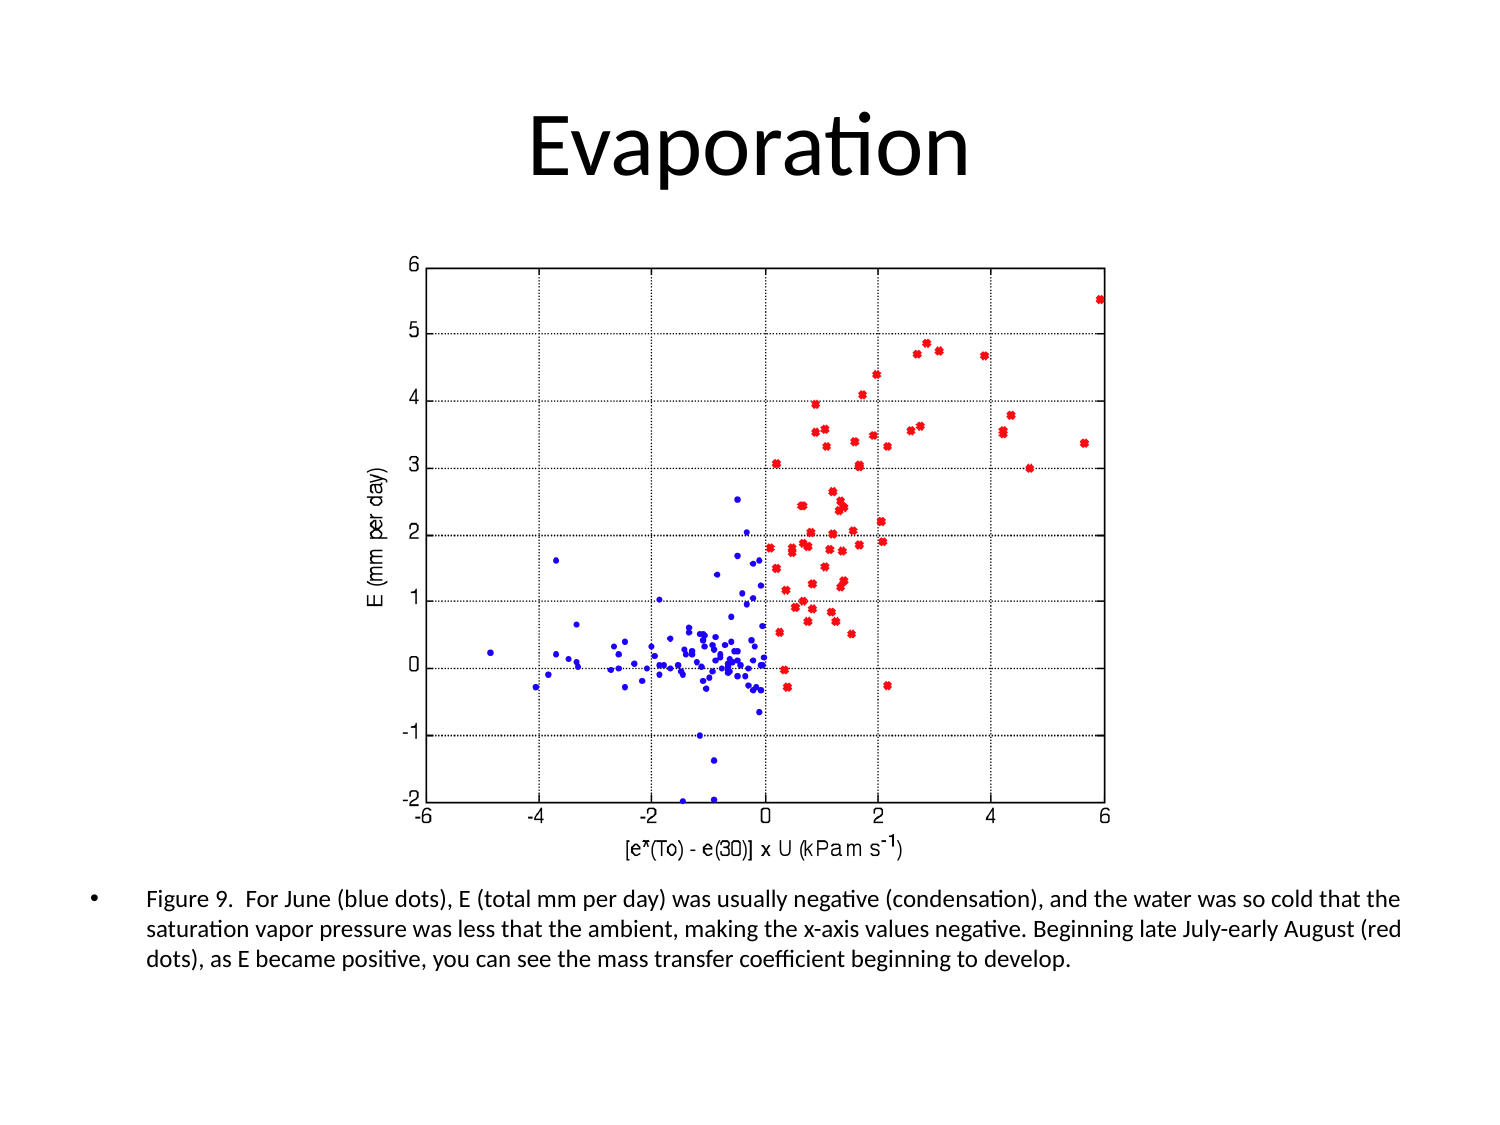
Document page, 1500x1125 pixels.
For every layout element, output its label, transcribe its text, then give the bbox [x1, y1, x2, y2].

title Evaporation [75, 45, 1425, 233]
list Figure 9. For June (blue dots), E (total mm per day) was usually negative (condensation), and the water was so cold that the saturation vapor pressure was less that the ambient, making the x-axis values negative. Beginning late July-early August (red dots), as E became positive, you can see the mass transfer coefficient beginning to develop. [75, 875, 1425, 1005]
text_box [312, 218, 1188, 876]
